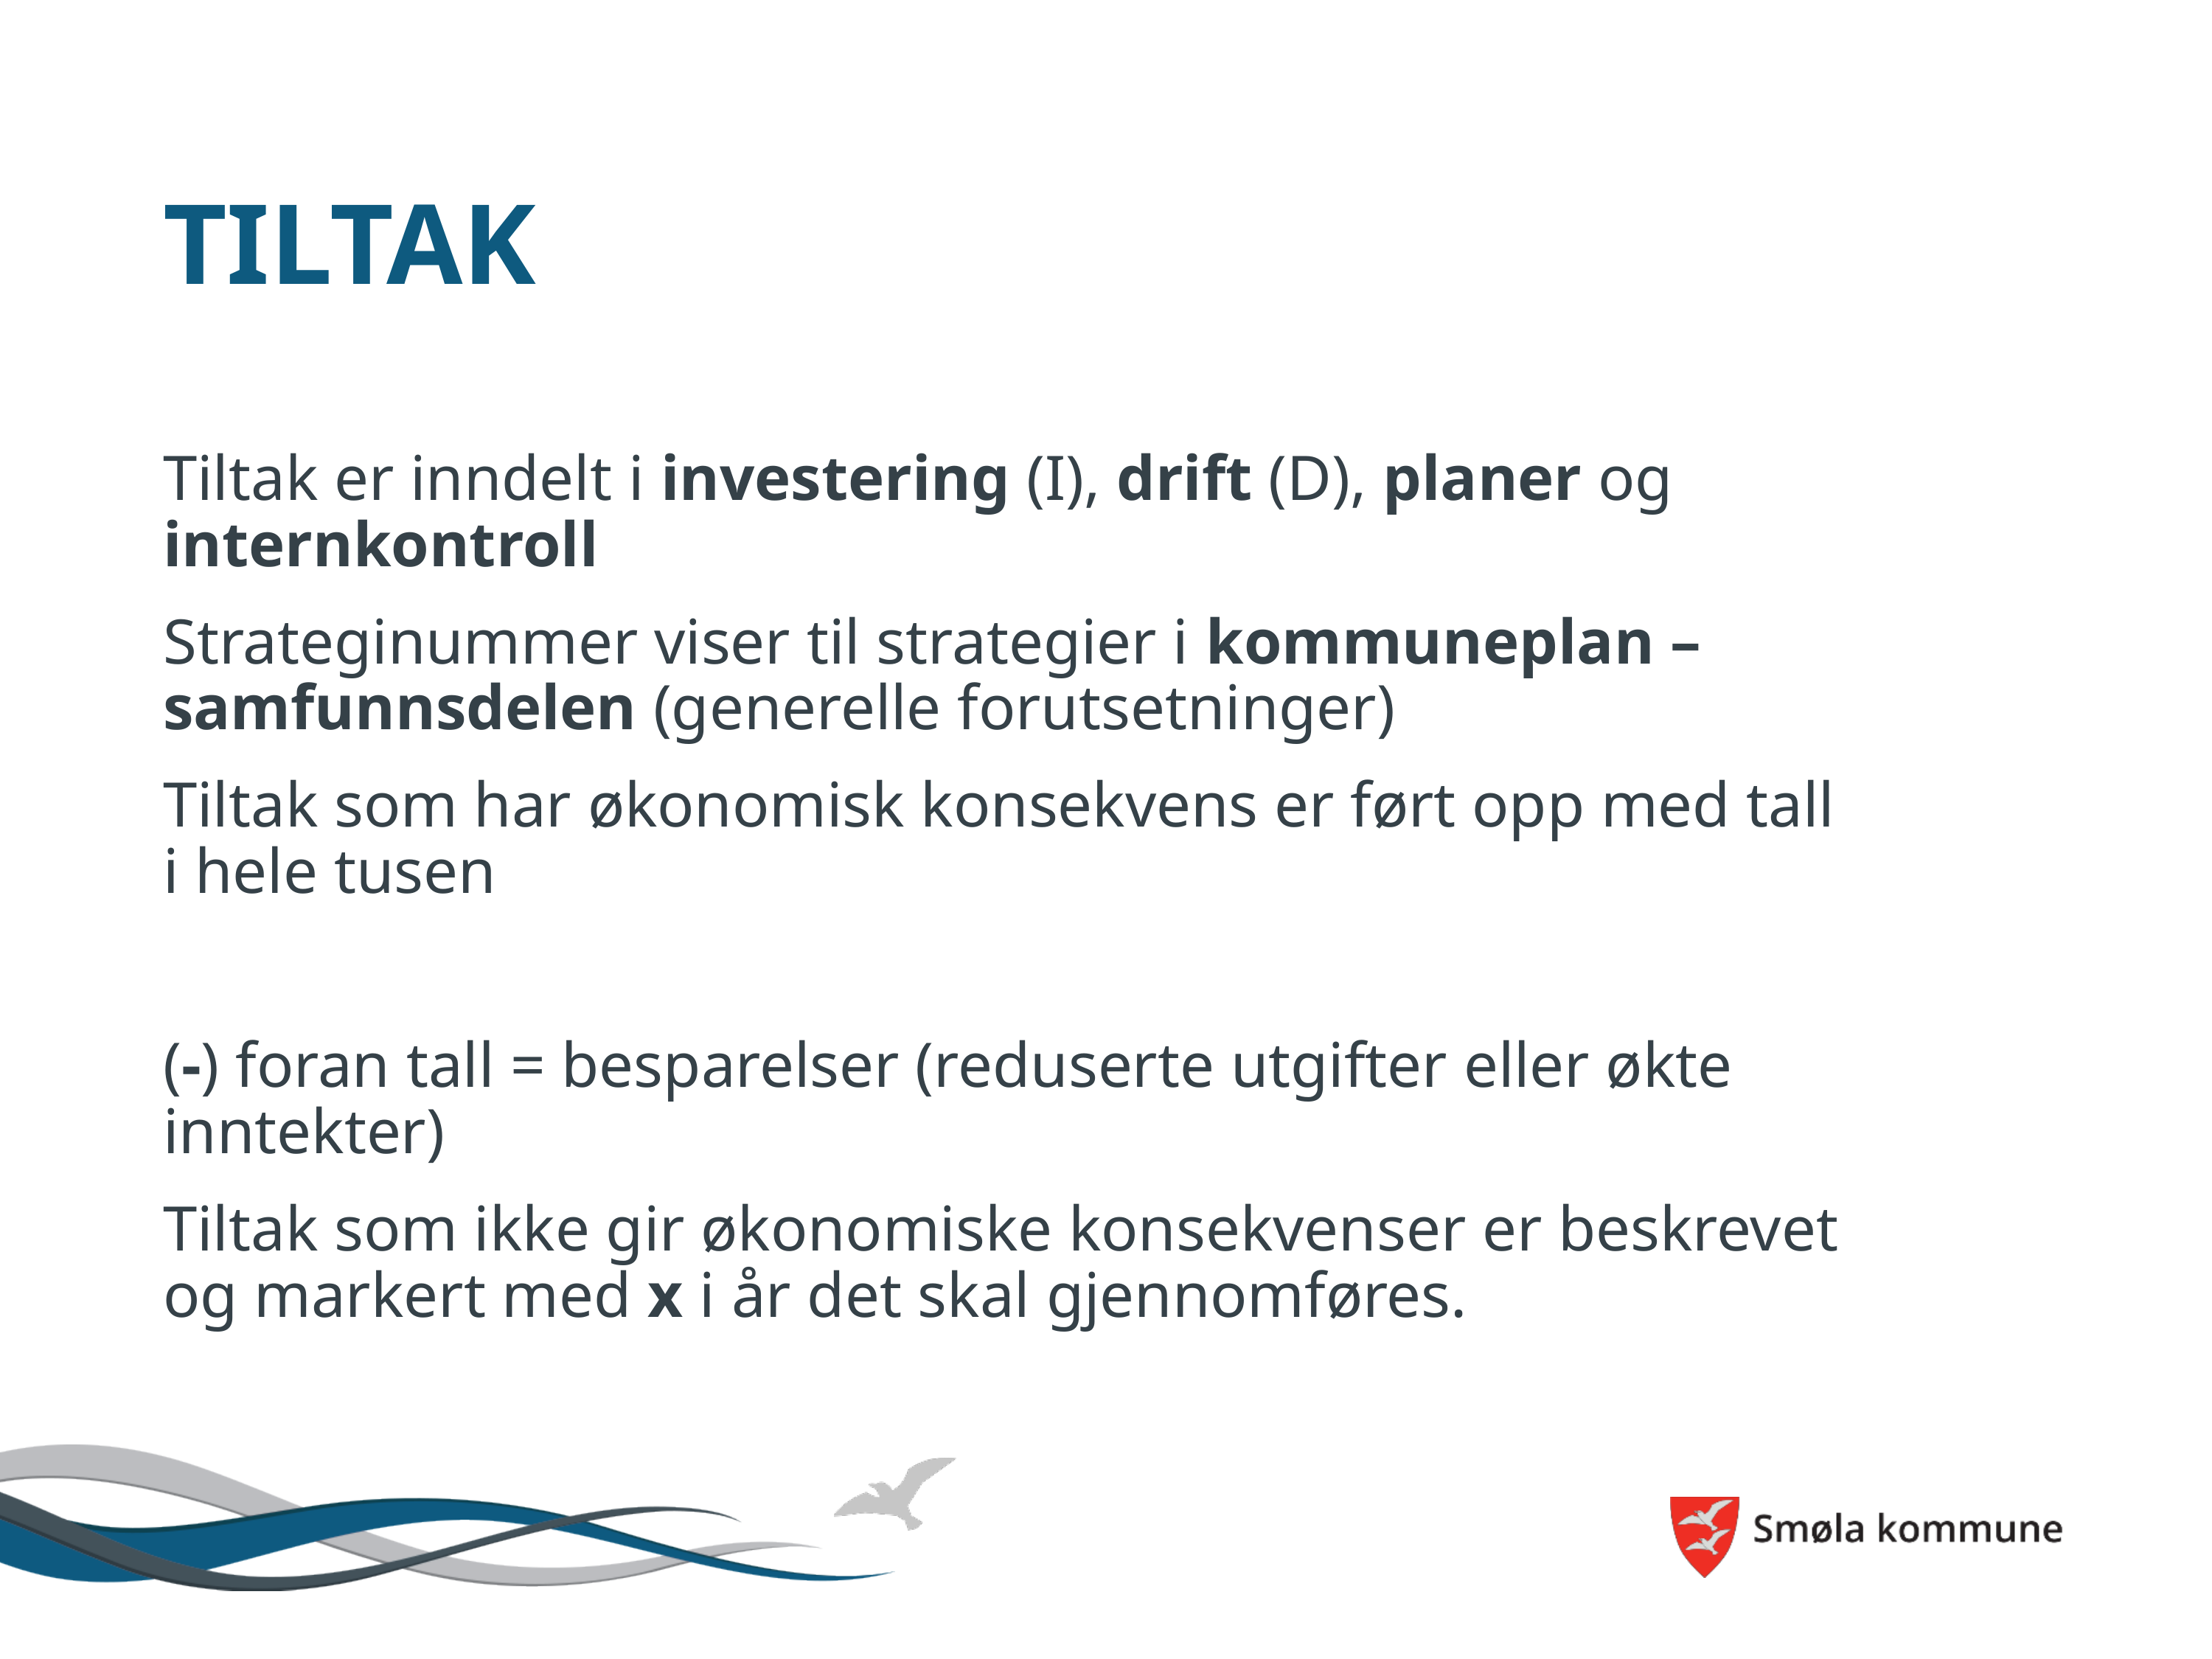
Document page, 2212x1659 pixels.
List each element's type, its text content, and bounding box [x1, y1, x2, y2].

picture [1670, 1497, 2062, 1578]
list Tiltak er inndelt i investering (I), drift (D), planer og internkontroll Strateginummer viser til strategier i kommuneplan – samfunnsdelen (generelle forutsetninger) Tiltak som har økonomisk konsekvens er ført opp med tall i hele tusen (-) foran tall = besparelser (reduserte utgifter eller økte inntekter) Tiltak som ikke gir økonomiske konsekvenser er beskrevet og markert med x i år det skal gjennomføres. [152, 441, 1877, 1495]
picture [0, 1444, 956, 1591]
title Tiltak [152, 88, 2060, 409]
